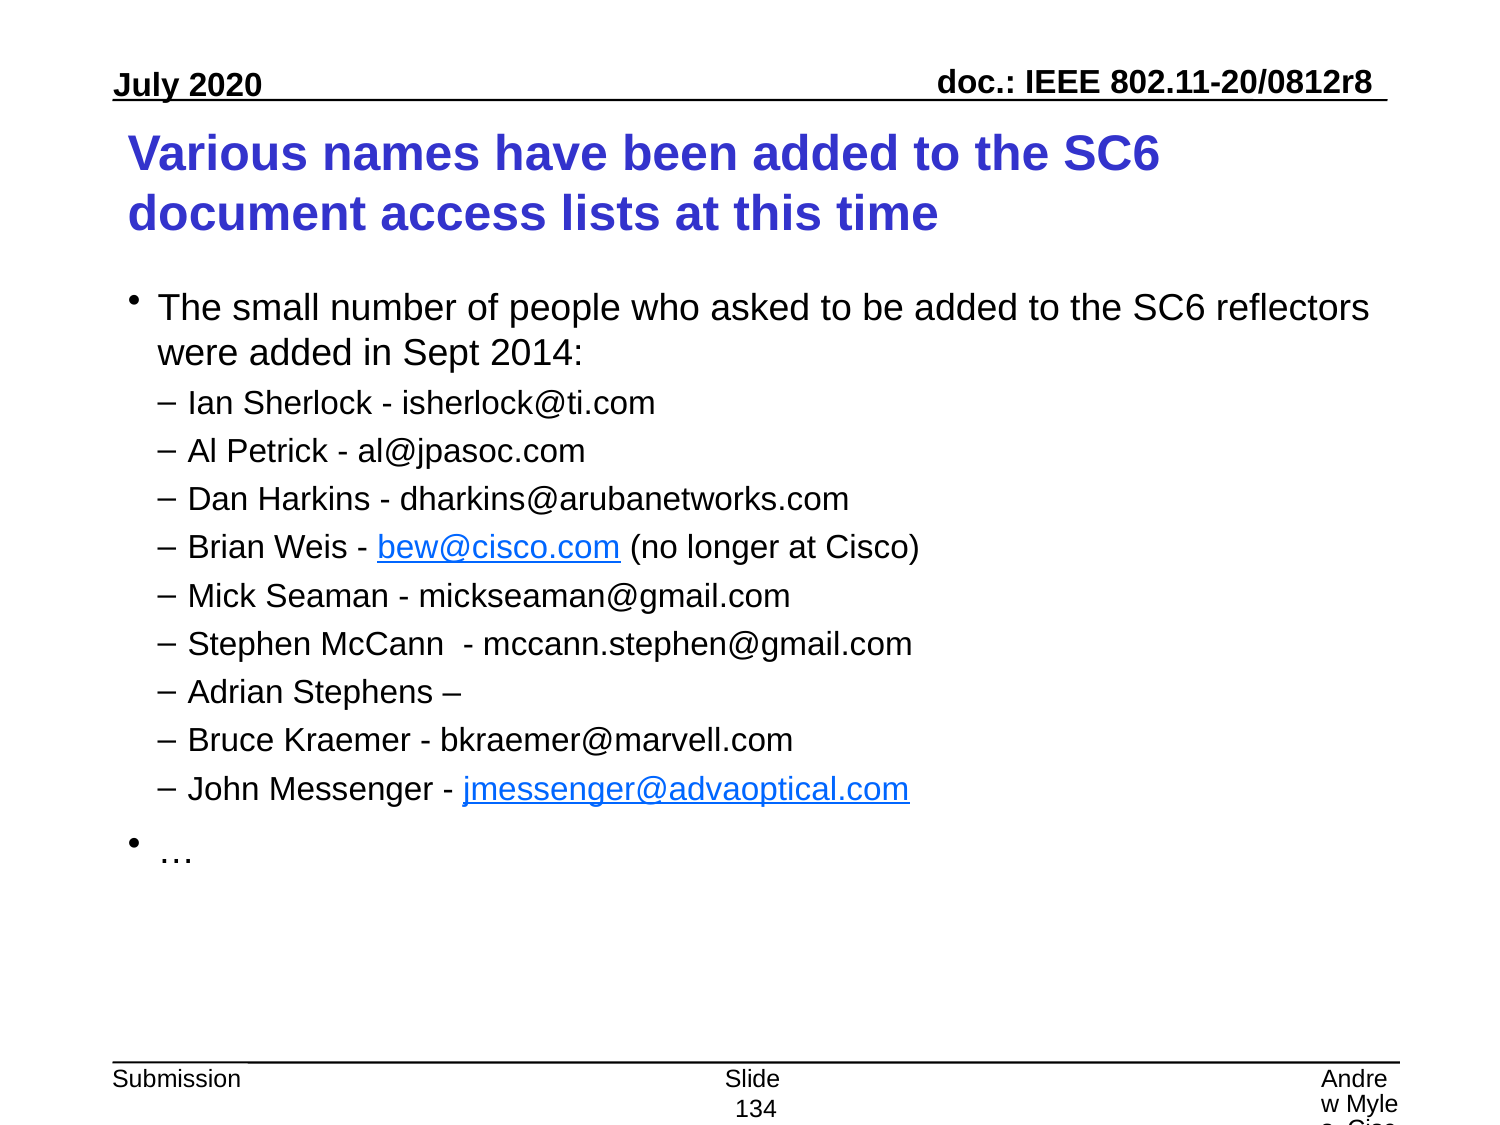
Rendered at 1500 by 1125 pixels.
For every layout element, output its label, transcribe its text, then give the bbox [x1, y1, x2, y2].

footer Andrew Myles, Cisco [1320, 1061, 1402, 1093]
slide_number Slide 134 [709, 1061, 803, 1093]
list The small number of people who asked to be added to the SC6 reflectors were added in Sept 2014: Ian Sherlock - isherlock@ti.com Al Petrick - al@jpasoc.com Dan Harkins - dharkins@arubanetworks.com Brian Weis - bew@cisco.com (no longer at Cisco) Mick Seaman - mickseaman@gmail.com Stephen McCann - mccann.stephen@gmail.com Adrian Stephens – Bruce Kraemer - bkraemer@marvell.com John Messenger - jmessenger@advaoptical.com … [112, 275, 1388, 950]
title Various names have been added to the SC6 document access lists at this time [112, 112, 1388, 275]
